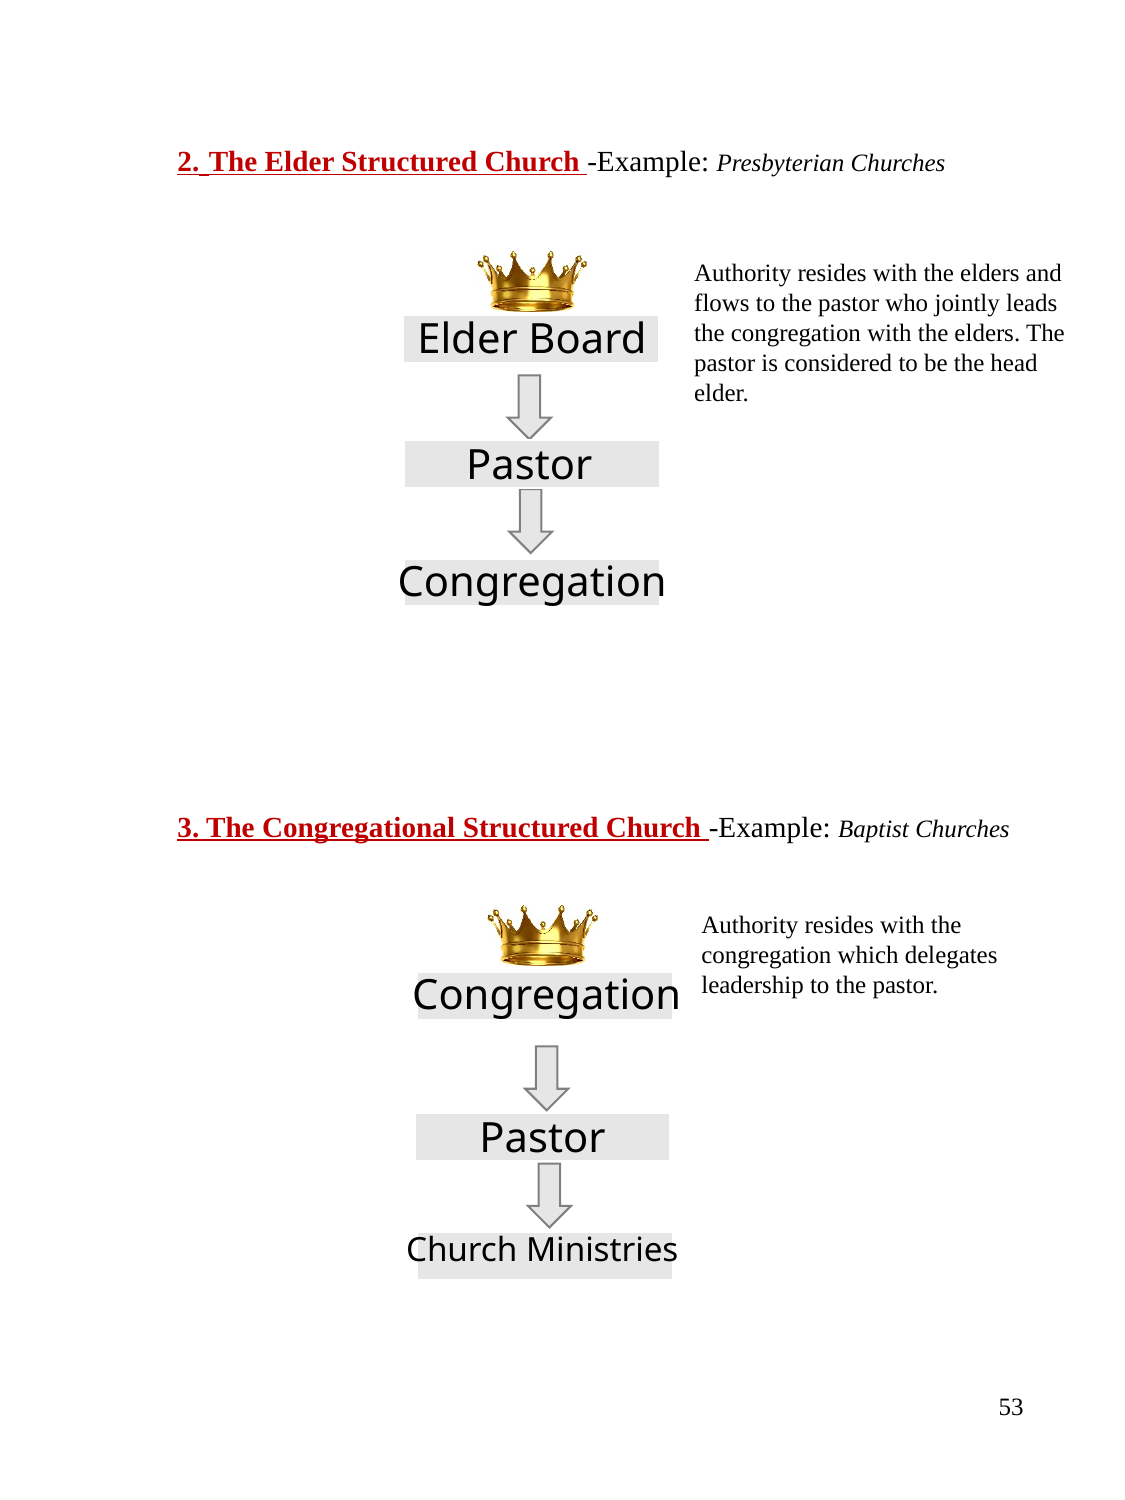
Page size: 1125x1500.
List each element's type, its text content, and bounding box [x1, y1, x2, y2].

text_box Congregation [382, 547, 682, 613]
text_box [530, 496, 561, 503]
text_box Pastor [464, 1102, 621, 1168]
text_box Elder Board [402, 304, 662, 370]
text_box [525, 1168, 574, 1221]
text_box [506, 496, 555, 547]
text_box [414, 1112, 464, 1162]
text_box Authority resides with the congregation which delegates leadership to the pastor. [686, 900, 1044, 1006]
text_box Church Ministries [391, 1221, 695, 1276]
text_box [621, 1112, 672, 1162]
text_box [403, 439, 451, 489]
text_box [505, 374, 554, 430]
picture [477, 251, 587, 312]
text_box [608, 439, 661, 489]
text_box [522, 1045, 571, 1102]
text_box Authority resides with the elders and flows to the pastor who jointly leads the congregation with the elders. The pastor is considered to be the head elder. [679, 248, 1082, 414]
text_box Pastor [451, 430, 608, 496]
text_box [416, 1276, 674, 1281]
text_box 53 [983, 1382, 1039, 1428]
text_box Congregation [397, 959, 697, 1025]
text_box 2. The Elder Structured Church -Example: Presbyterian Churches 3. The Congregational Structured Church -Example: Baptist Churches [12, 91, 1044, 851]
picture [487, 905, 598, 966]
